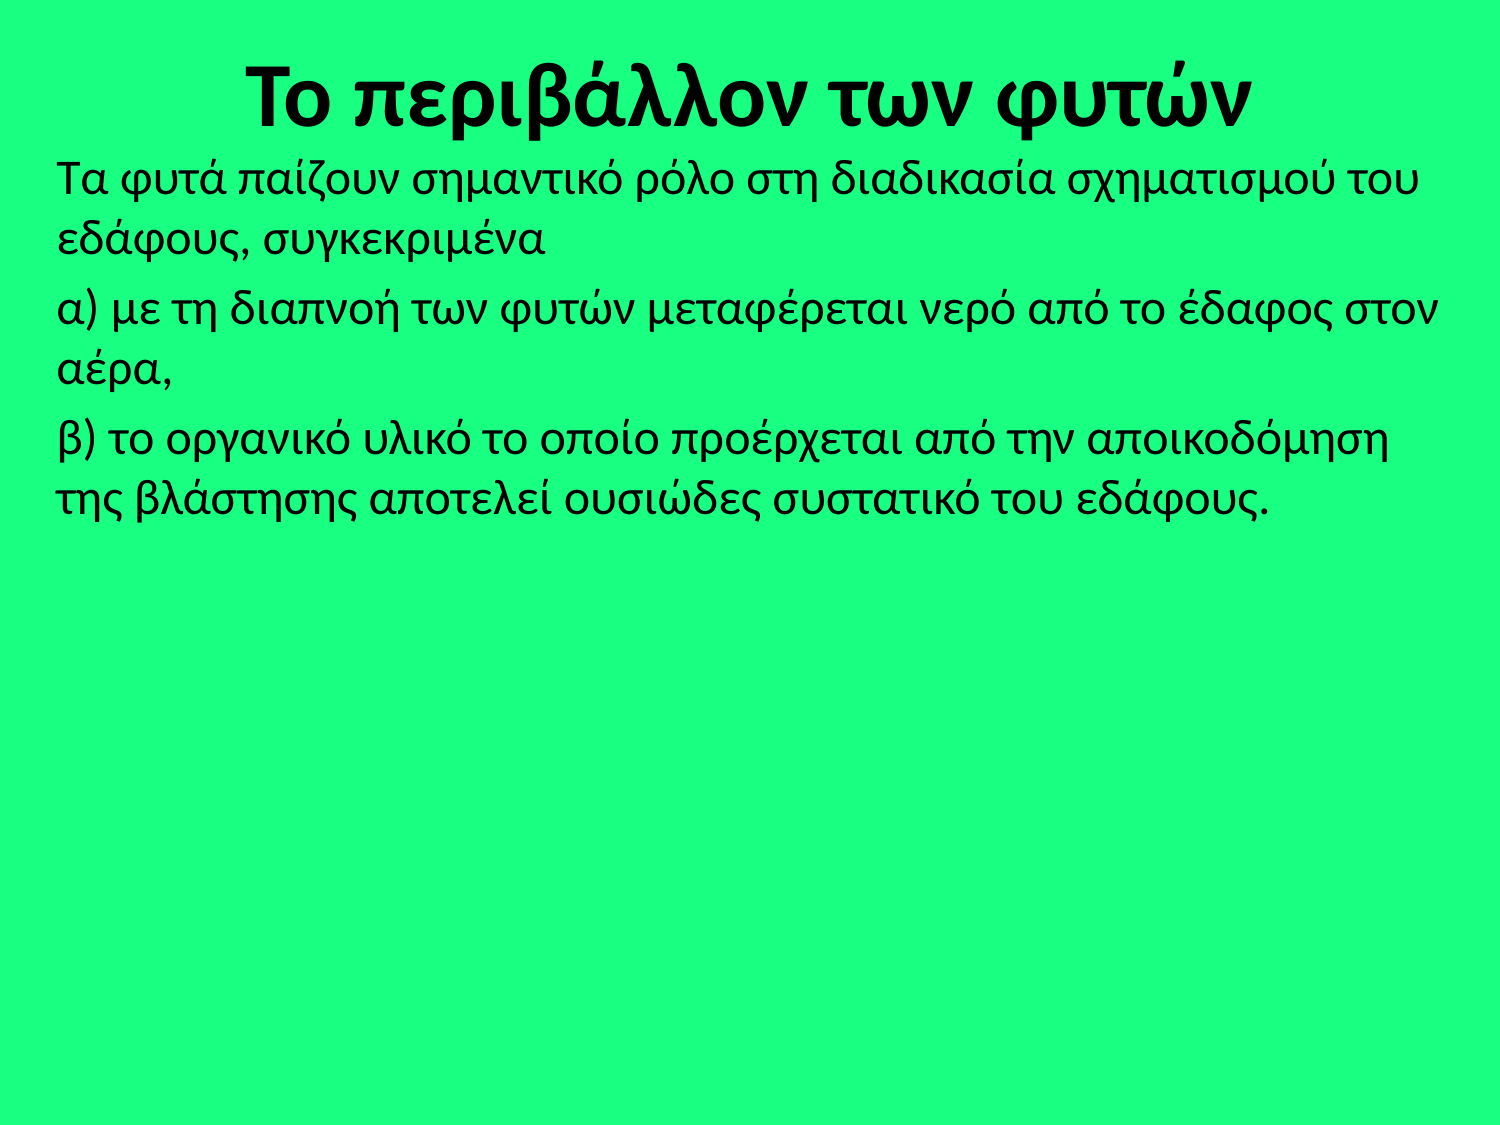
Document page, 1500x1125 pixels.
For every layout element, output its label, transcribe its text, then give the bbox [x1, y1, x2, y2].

title Το περιβάλλον των φυτών [75, 19, 1425, 137]
list Τα φυτά παίζουν σημαντικό ρόλο στη διαδικασία σχηματισμού του εδάφους, συγκεκριμένα α) με τη διαπνοή των φυτών μεταφέρεται νερό από το έδαφος στον αέρα, β) το οργανικό υλικό το οποίο προέρχεται από την αποικοδόμηση της βλάστησης αποτελεί ουσιώδες συστατικό του εδάφους. [41, 137, 1477, 1083]
